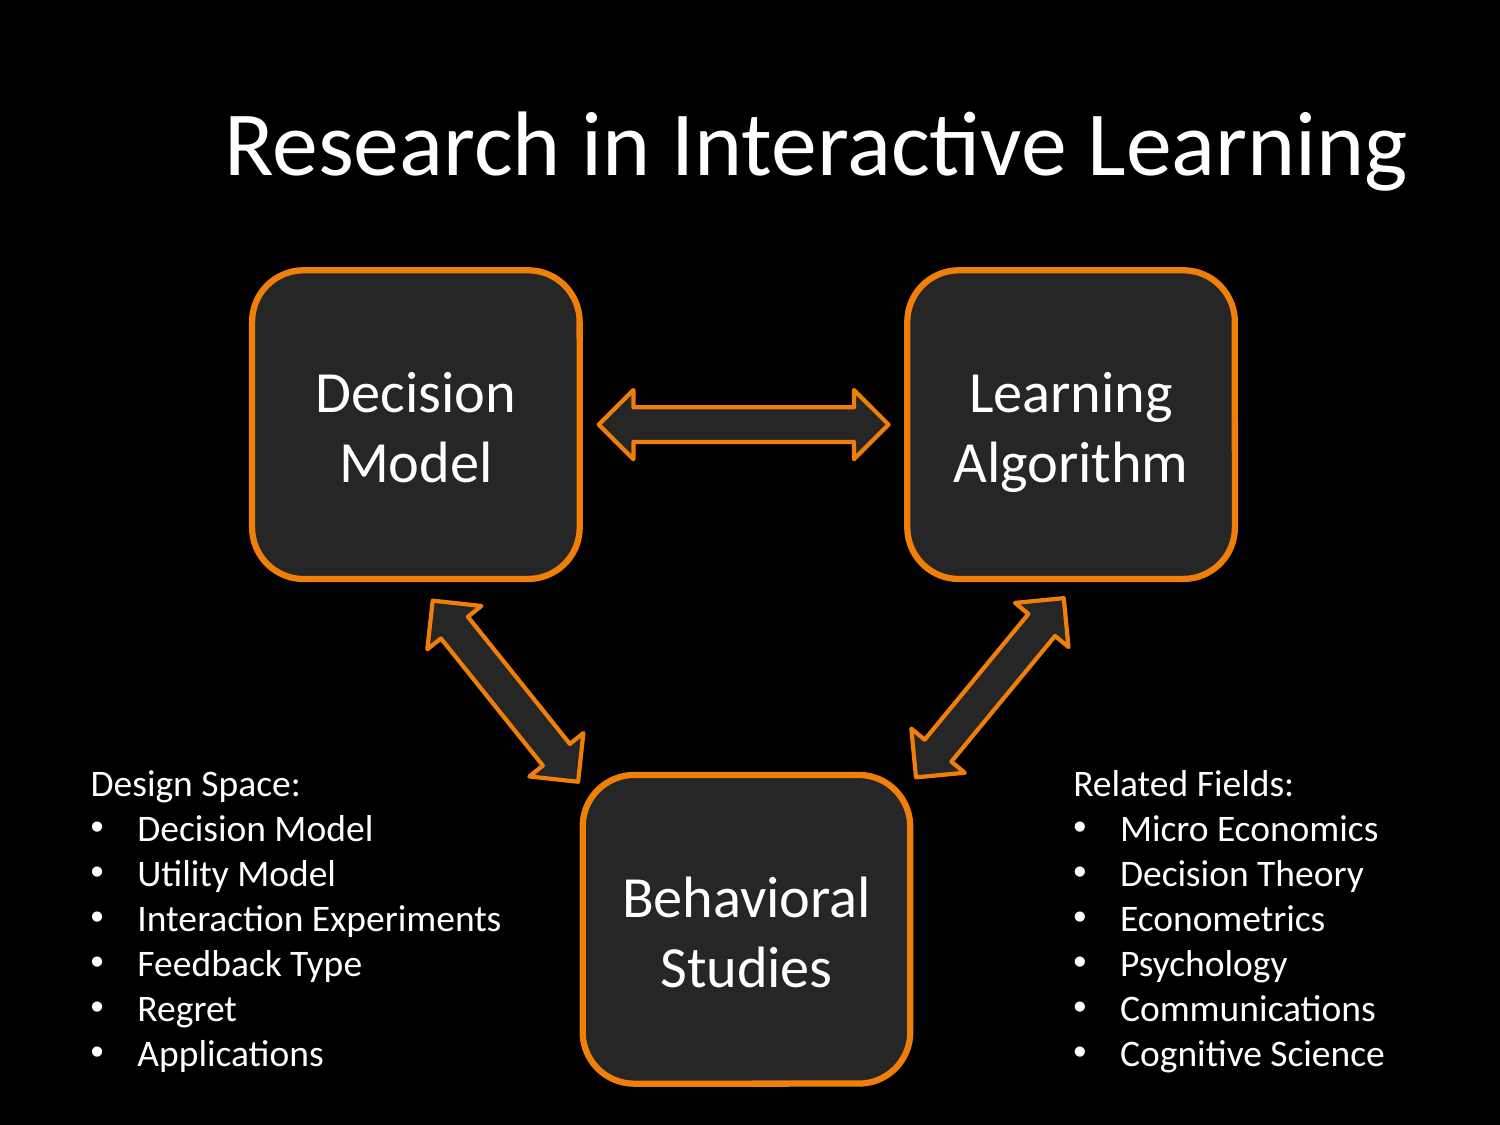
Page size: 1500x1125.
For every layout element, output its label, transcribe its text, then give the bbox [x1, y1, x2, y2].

text_box Related Fields: Micro Economics Decision Theory Econometrics Psychology Communications Cognitive Science [1058, 751, 1462, 1082]
text_box Learning Algorithm [905, 268, 1237, 582]
text_box Behavioral Studies [580, 772, 913, 1086]
title Research in Interactive Learning [75, 45, 1425, 233]
text_box [909, 596, 1071, 780]
text_box Design Space: Decision Model Utility Model Interaction Experiments Feedback Type Regret Applications [75, 751, 536, 1082]
text_box [425, 598, 586, 784]
text_box [596, 388, 891, 462]
text_box Decision Model [250, 268, 582, 582]
